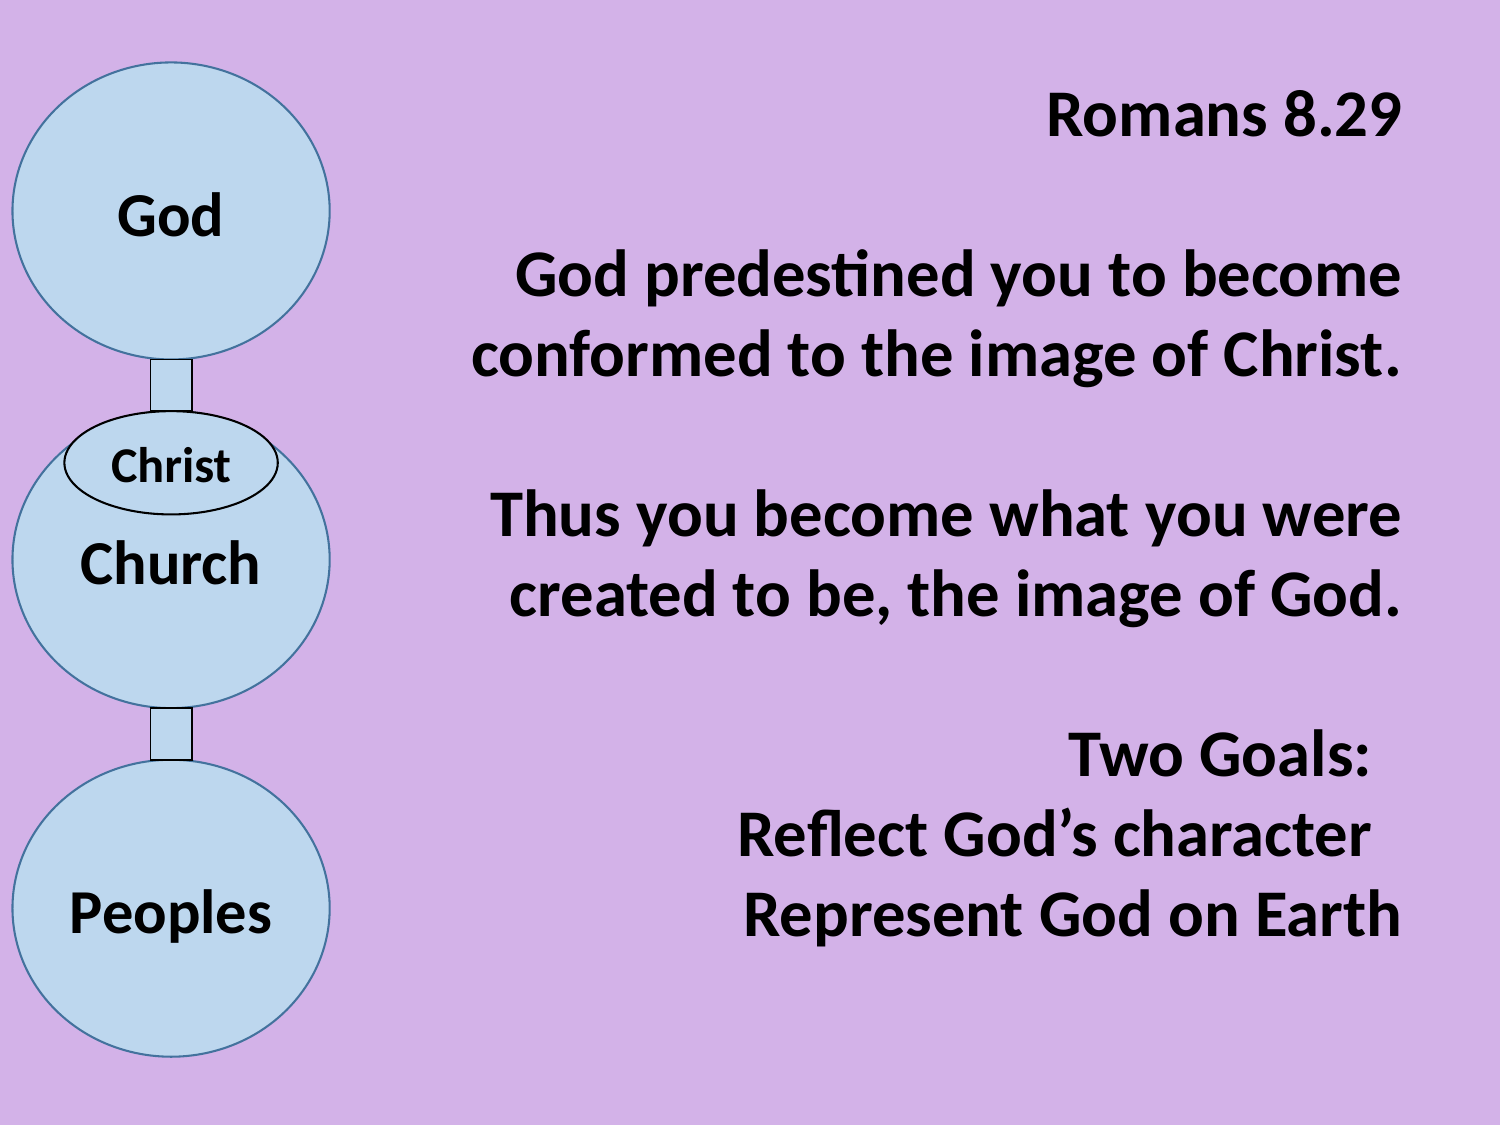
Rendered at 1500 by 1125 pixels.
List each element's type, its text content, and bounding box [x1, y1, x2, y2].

text_box Romans 8.29 God predestined you to become conformed to the image of Christ. Thus you become what you were created to be, the image of God. Two Goals: Reflect God’s character Represent God on Earth [394, 62, 1418, 1037]
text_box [12, 62, 330, 1057]
